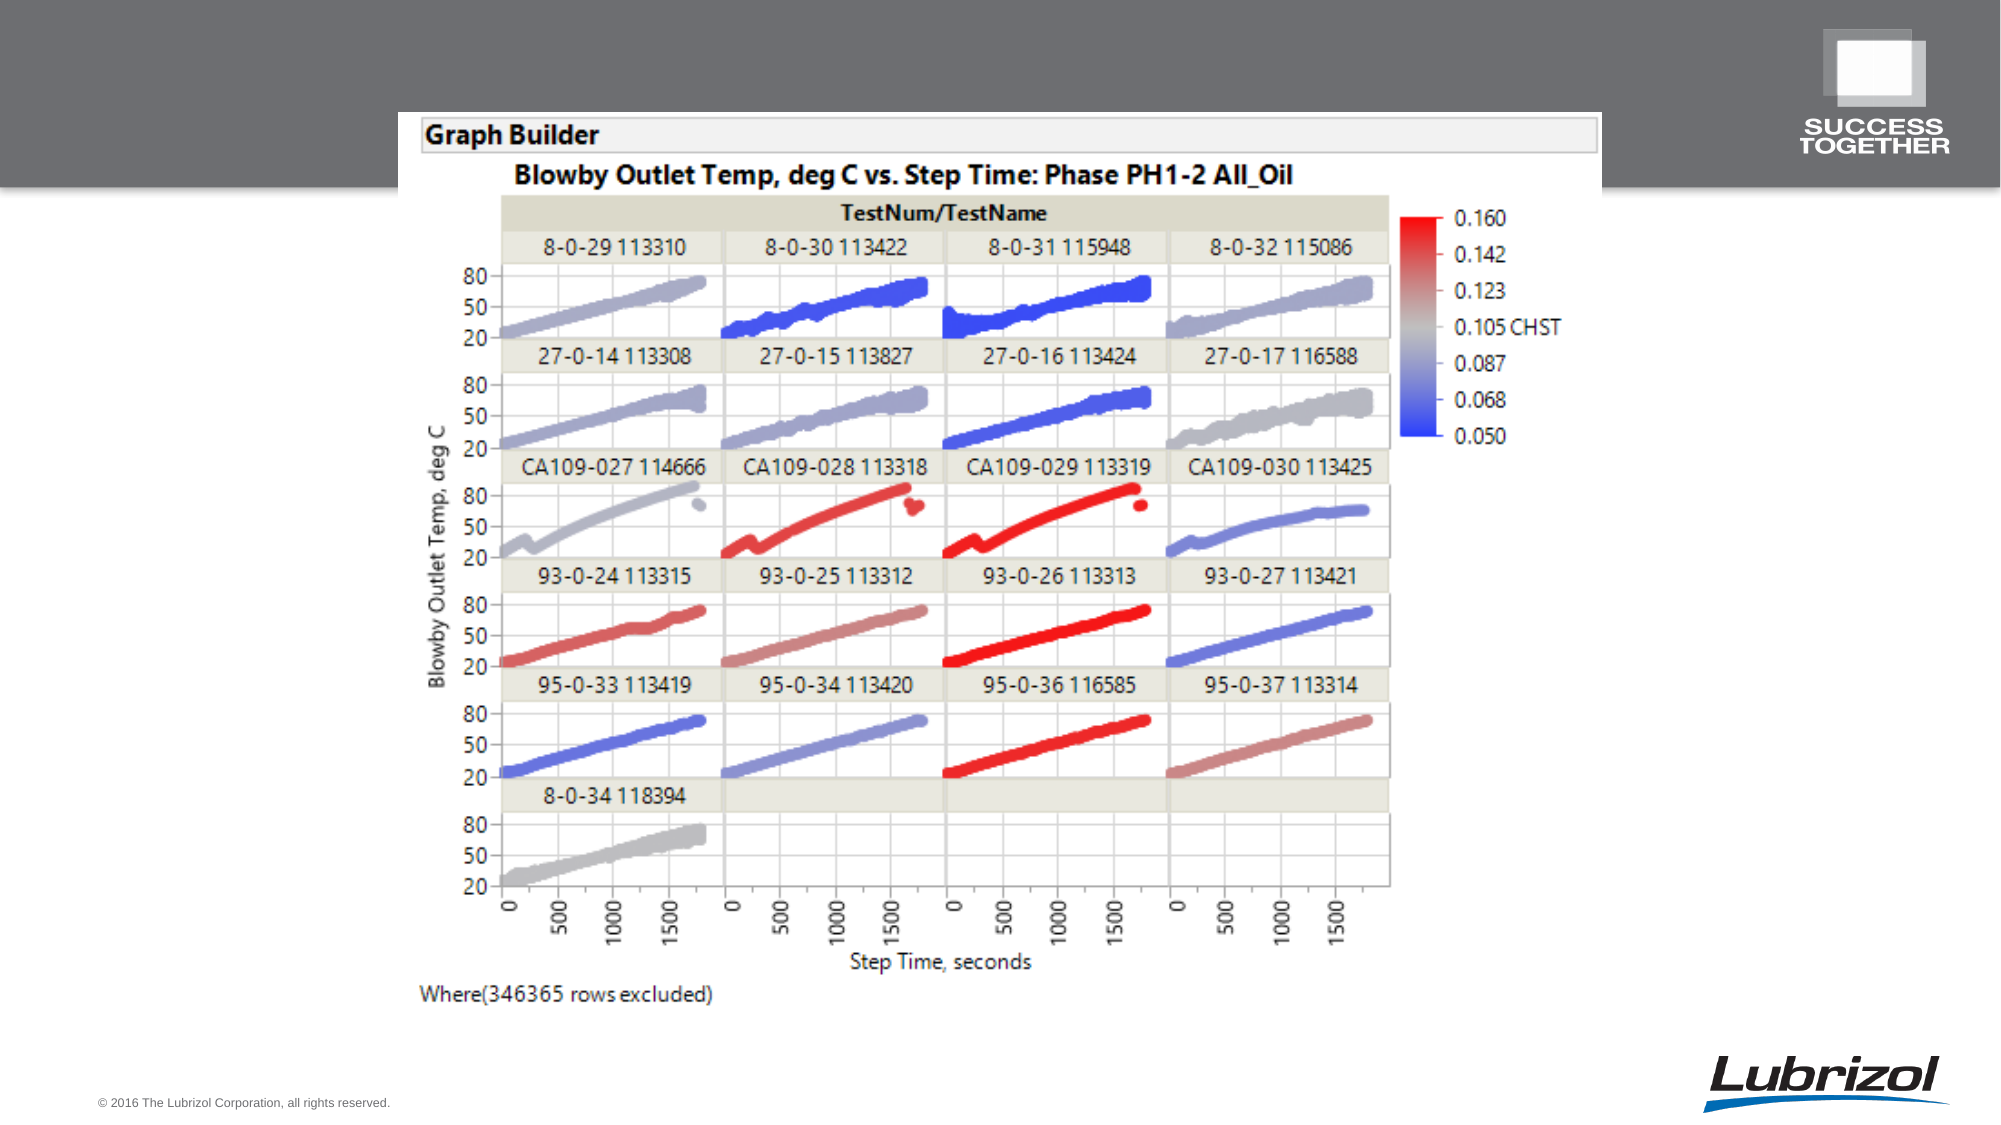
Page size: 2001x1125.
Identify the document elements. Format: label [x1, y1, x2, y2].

picture [1703, 1056, 1950, 1113]
picture [398, 112, 1602, 1013]
picture [1800, 23, 1950, 158]
